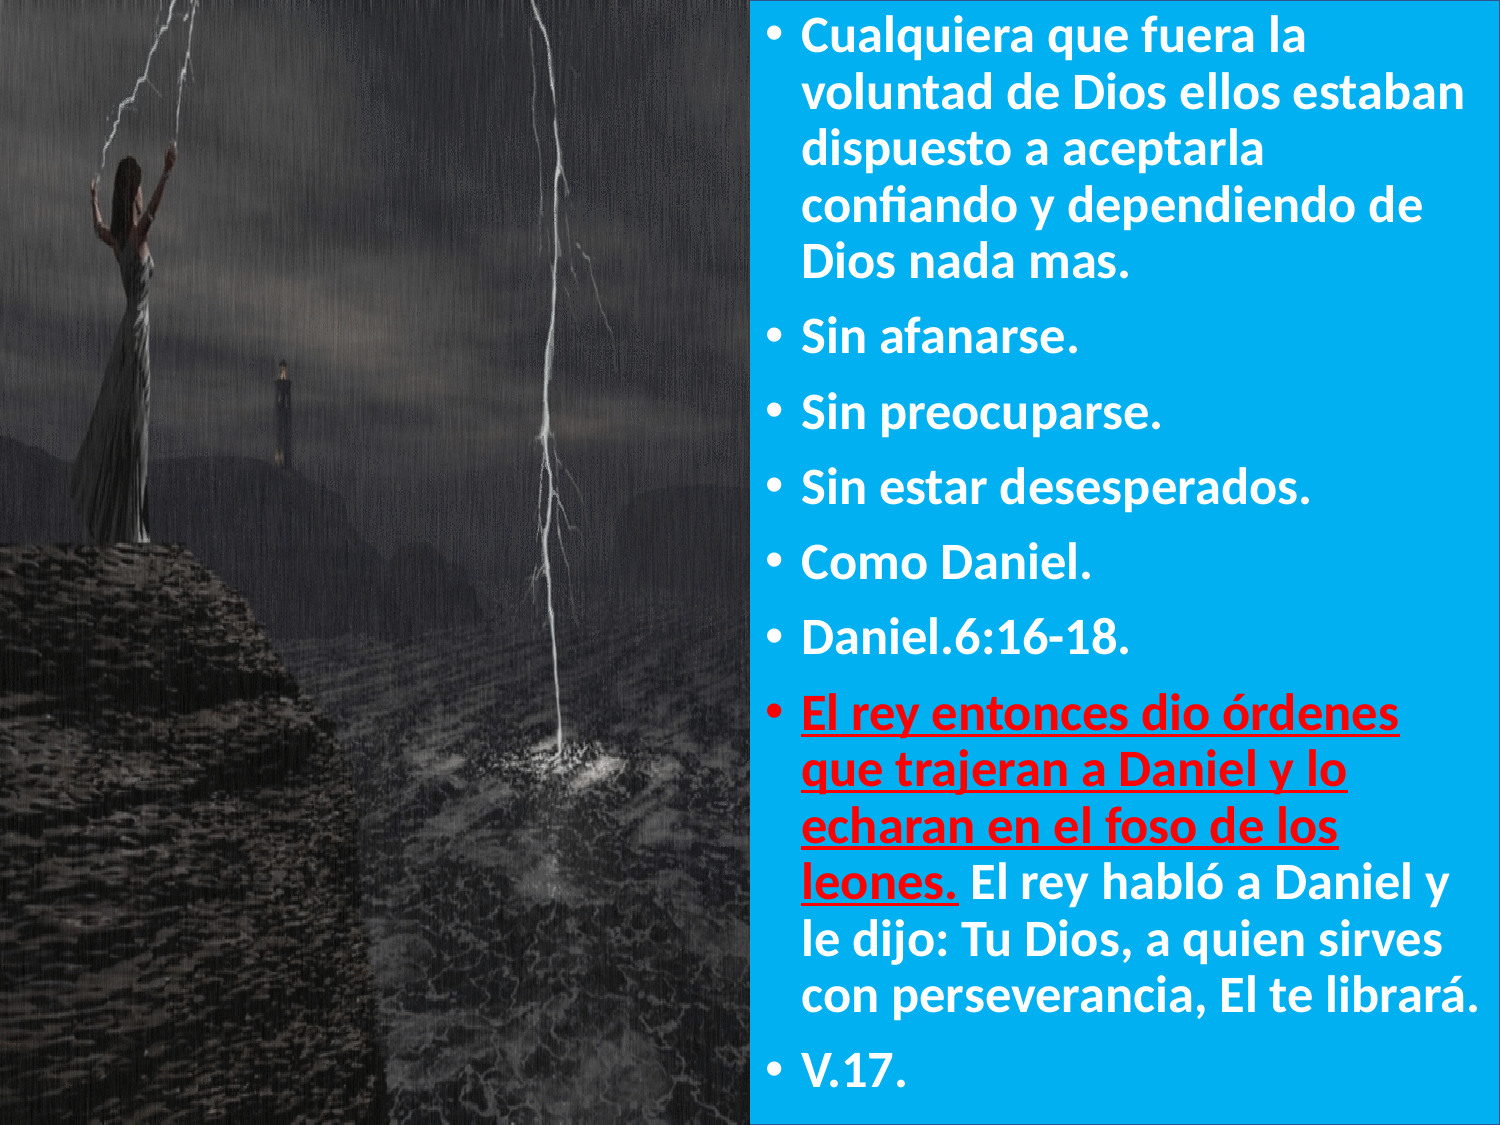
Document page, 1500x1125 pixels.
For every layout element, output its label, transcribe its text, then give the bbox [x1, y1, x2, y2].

list Cualquiera que fuera la voluntad de Dios ellos estaban dispuesto a aceptarla confiando y dependiendo de Dios nada mas. Sin afanarse. Sin preocuparse. Sin estar desesperados. Como Daniel. Daniel.6:16-18. El rey entonces dio órdenes que trajeran a Daniel y lo echaran en el foso de los leones. El rey habló a Daniel y le dijo: Tu Dios, a quien sirves con perseverancia, El te librará. V.17. [750, 0, 1500, 1125]
picture [0, 0, 749, 1125]
